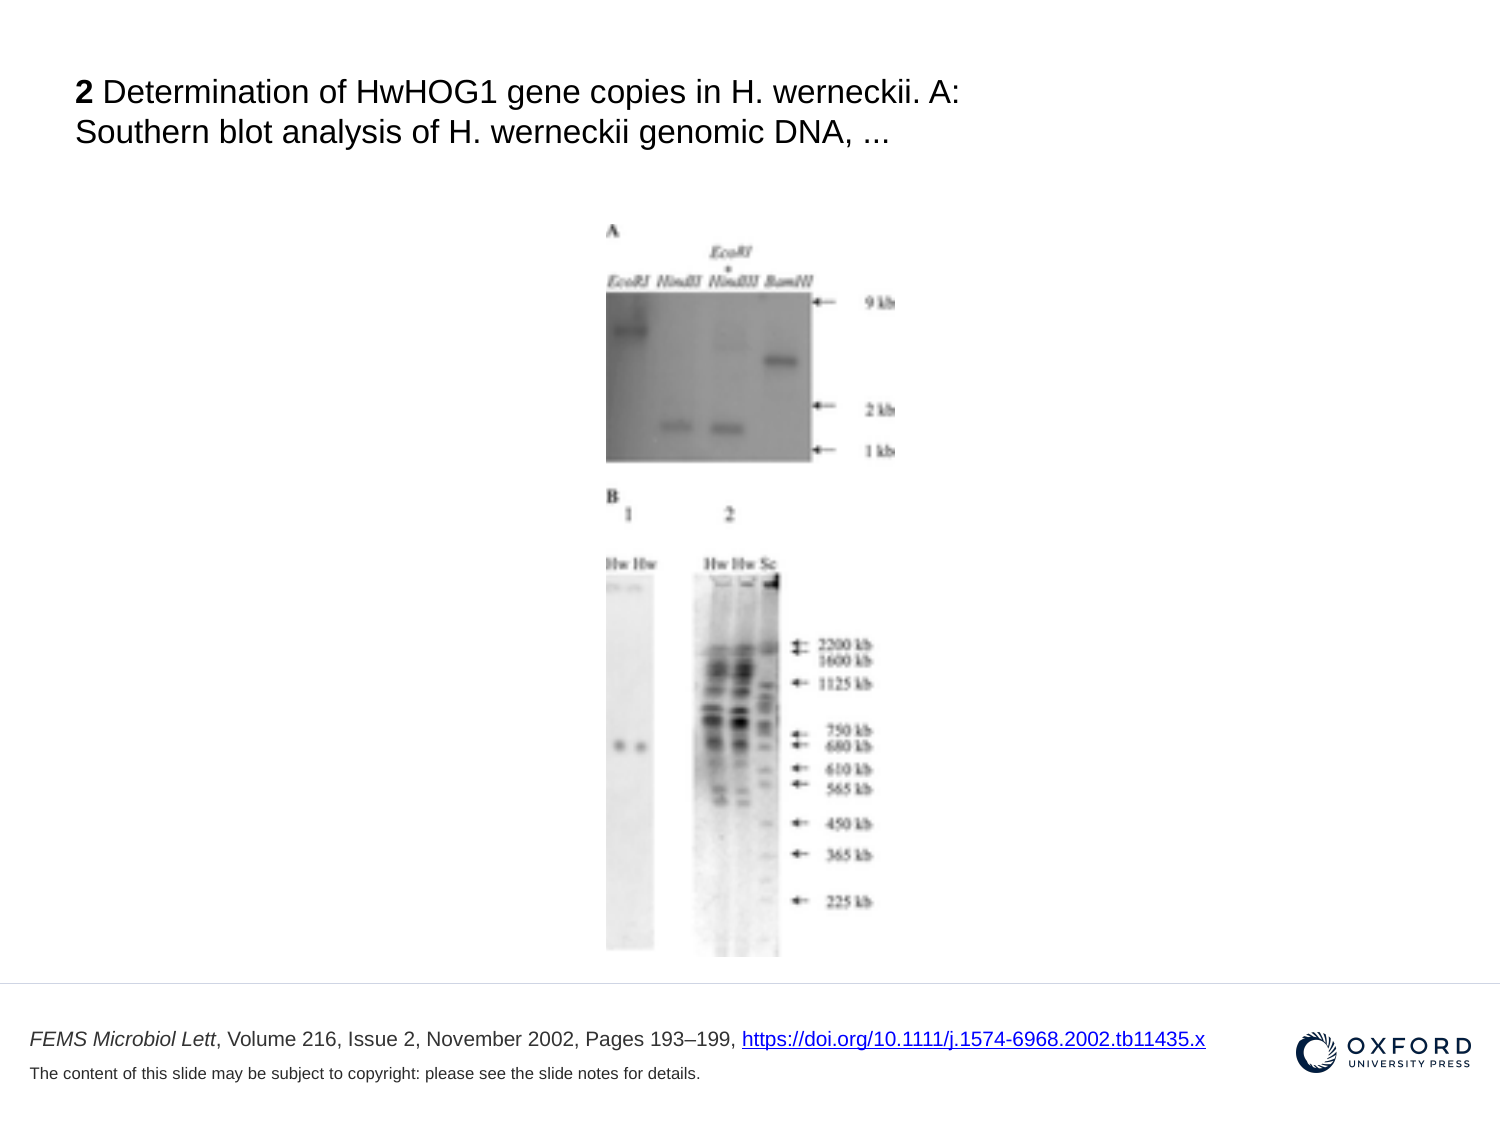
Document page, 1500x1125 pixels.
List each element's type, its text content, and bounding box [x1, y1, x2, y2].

title 2 Determination of HwHOG1 gene copies in H. werneckii. A: Southern blot analysis of H. werneckii genomic DNA, ... [75, 69, 1078, 171]
footer FEMS Microbiol Lett, Volume 216, Issue 2, November 2002, Pages 193–199, https://doi.org/10.1111/j.1574-6968.2002.tb11435.x The content of this slide may be subject to copyright: please see the slide notes for details. [0, 983, 1260, 1125]
picture [1296, 1032, 1471, 1073]
picture [606, 224, 895, 957]
